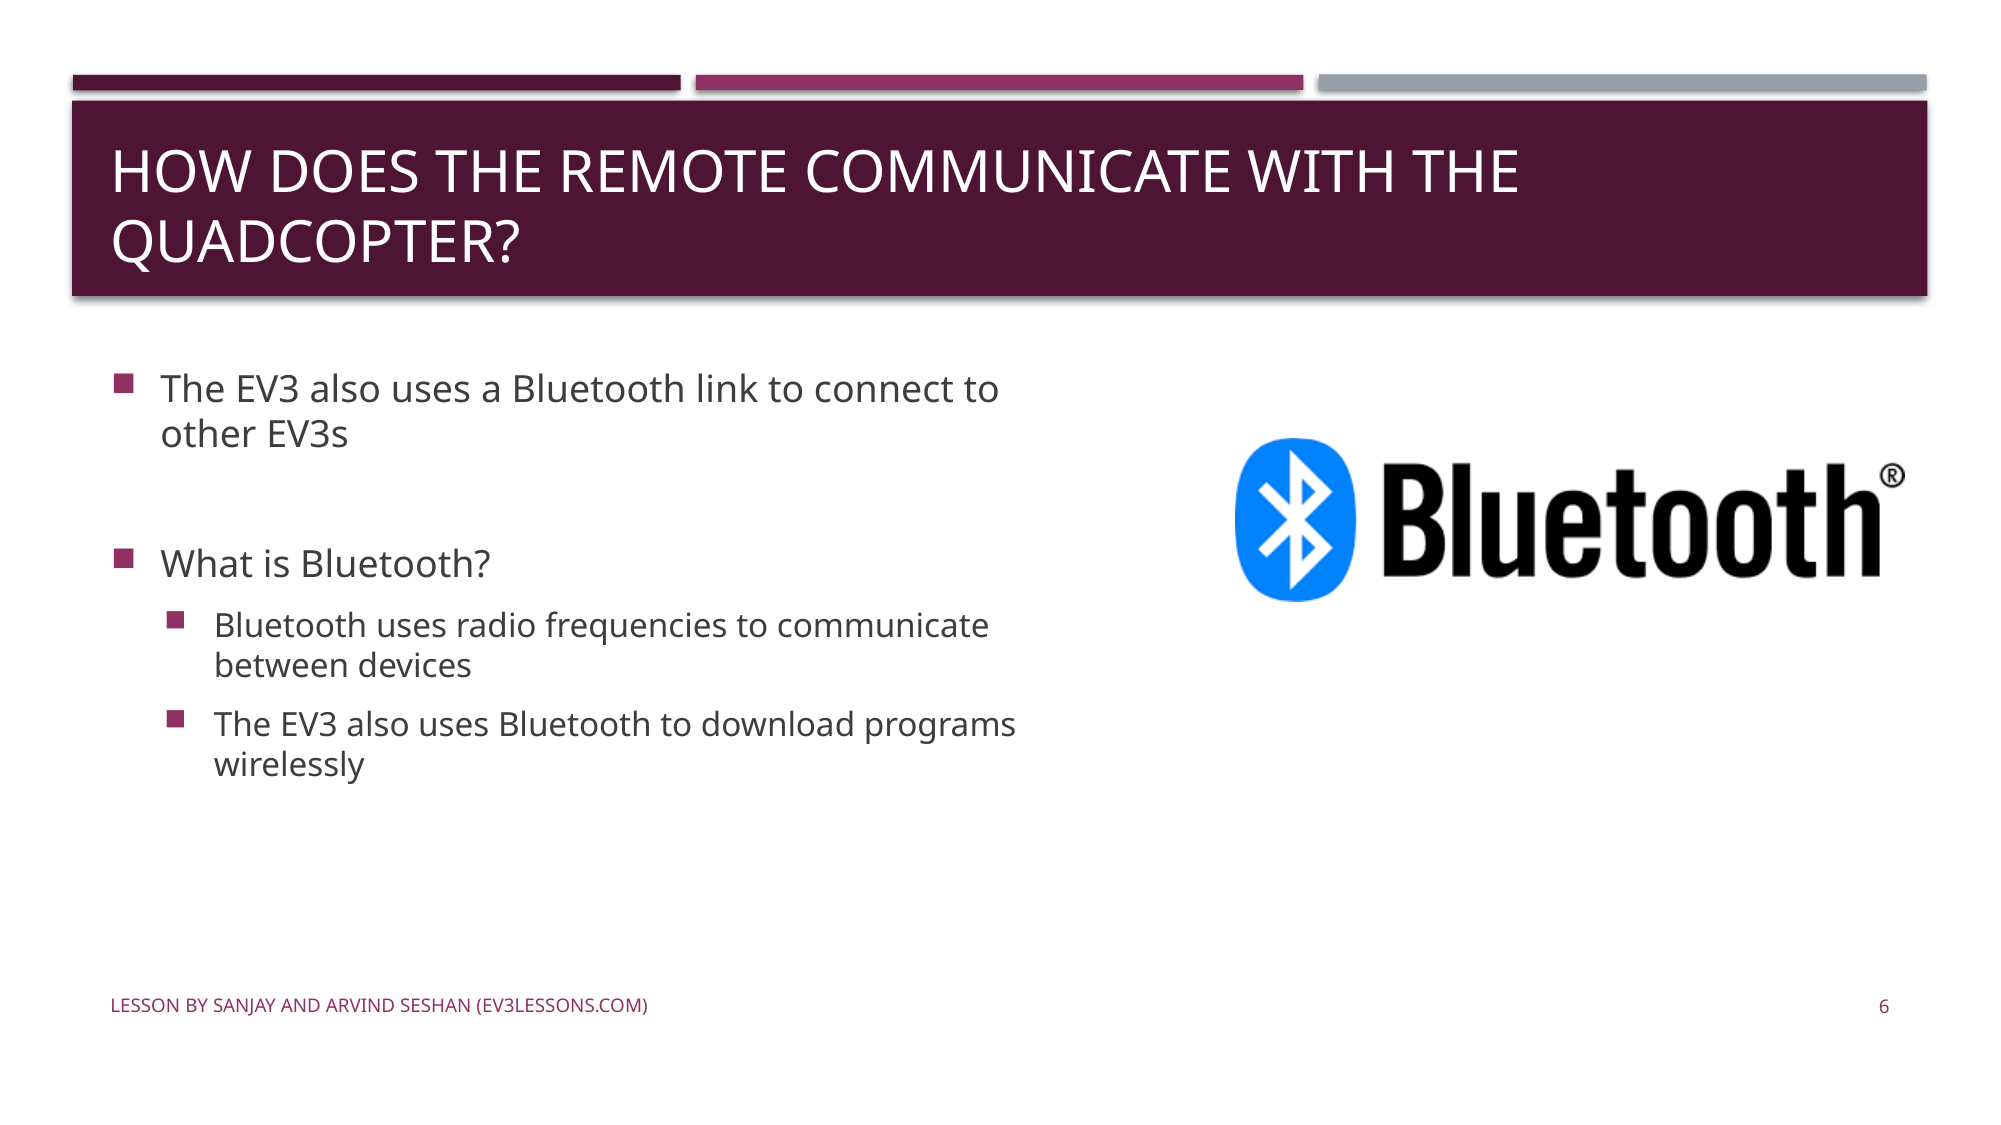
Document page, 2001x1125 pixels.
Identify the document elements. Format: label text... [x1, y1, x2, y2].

slide_number 6 [1732, 977, 1905, 1037]
picture [1234, 437, 1906, 602]
title How Does The Remote Communicate With The QuadCopter? [95, 115, 1905, 282]
footer Lesson by Sanjay and Arvind Seshan (EV3Lessons.com) [95, 976, 1230, 1037]
list The EV3 also uses a Bluetooth link to connect to other EV3s What is Bluetooth? Bluetooth uses radio frequencies to communicate between devices The EV3 also uses Bluetooth to download programs wirelessly [95, 357, 1062, 962]
